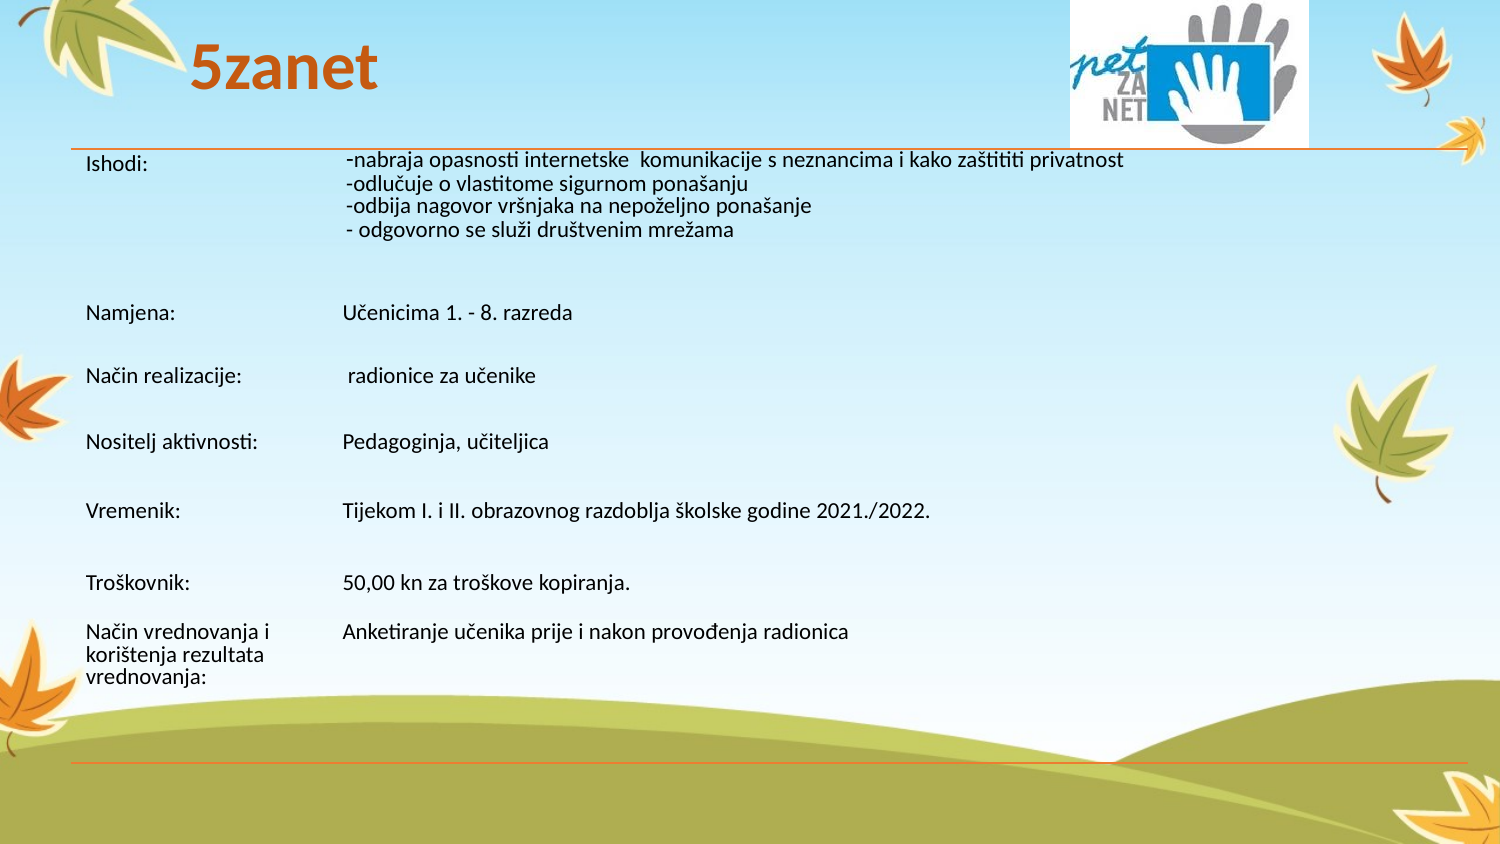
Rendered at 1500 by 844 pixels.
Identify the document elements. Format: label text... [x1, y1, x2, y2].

table_cell Vremenik: [71, 496, 328, 568]
title 5zanet [174, 1, 1070, 133]
table_header Ishodi: [71, 150, 328, 297]
table_cell Pedagoginja, učiteljica [328, 427, 1468, 496]
picture [0, 0, 1500, 844]
table_cell Nositelj aktivnosti: [71, 427, 328, 496]
table_cell Tijekom I. i II. obrazovnog razdoblja školske godine 2021./2022. [328, 496, 1468, 568]
title 5zanet [1309, 1, 1469, 133]
table_cell radionice za učenike [328, 360, 1468, 427]
table_cell Troškovnik: [71, 568, 328, 616]
table_header -nabraja opasnosti internetske komunikacije s neznancima i kako zaštititi privatnost -odlučuje o vlastitome sigurnom ponašanju -odbija nagovor vršnjaka na nepoželjno ponašanje - odgovorno se služi društvenim mrežama [328, 150, 1468, 297]
table_cell Namjena: [71, 297, 328, 360]
table_cell Način vrednovanja i korištenja rezultata vrednovanja: [71, 616, 328, 762]
table_cell Učenicima 1. - 8. razreda [328, 297, 1468, 360]
table_cell 50,00 kn za troškove kopiranja. [328, 568, 1468, 616]
table_cell Način realizacije: [71, 360, 328, 427]
table_cell Anketiranje učenika prije i nakon provođenja radionica [328, 616, 1468, 762]
